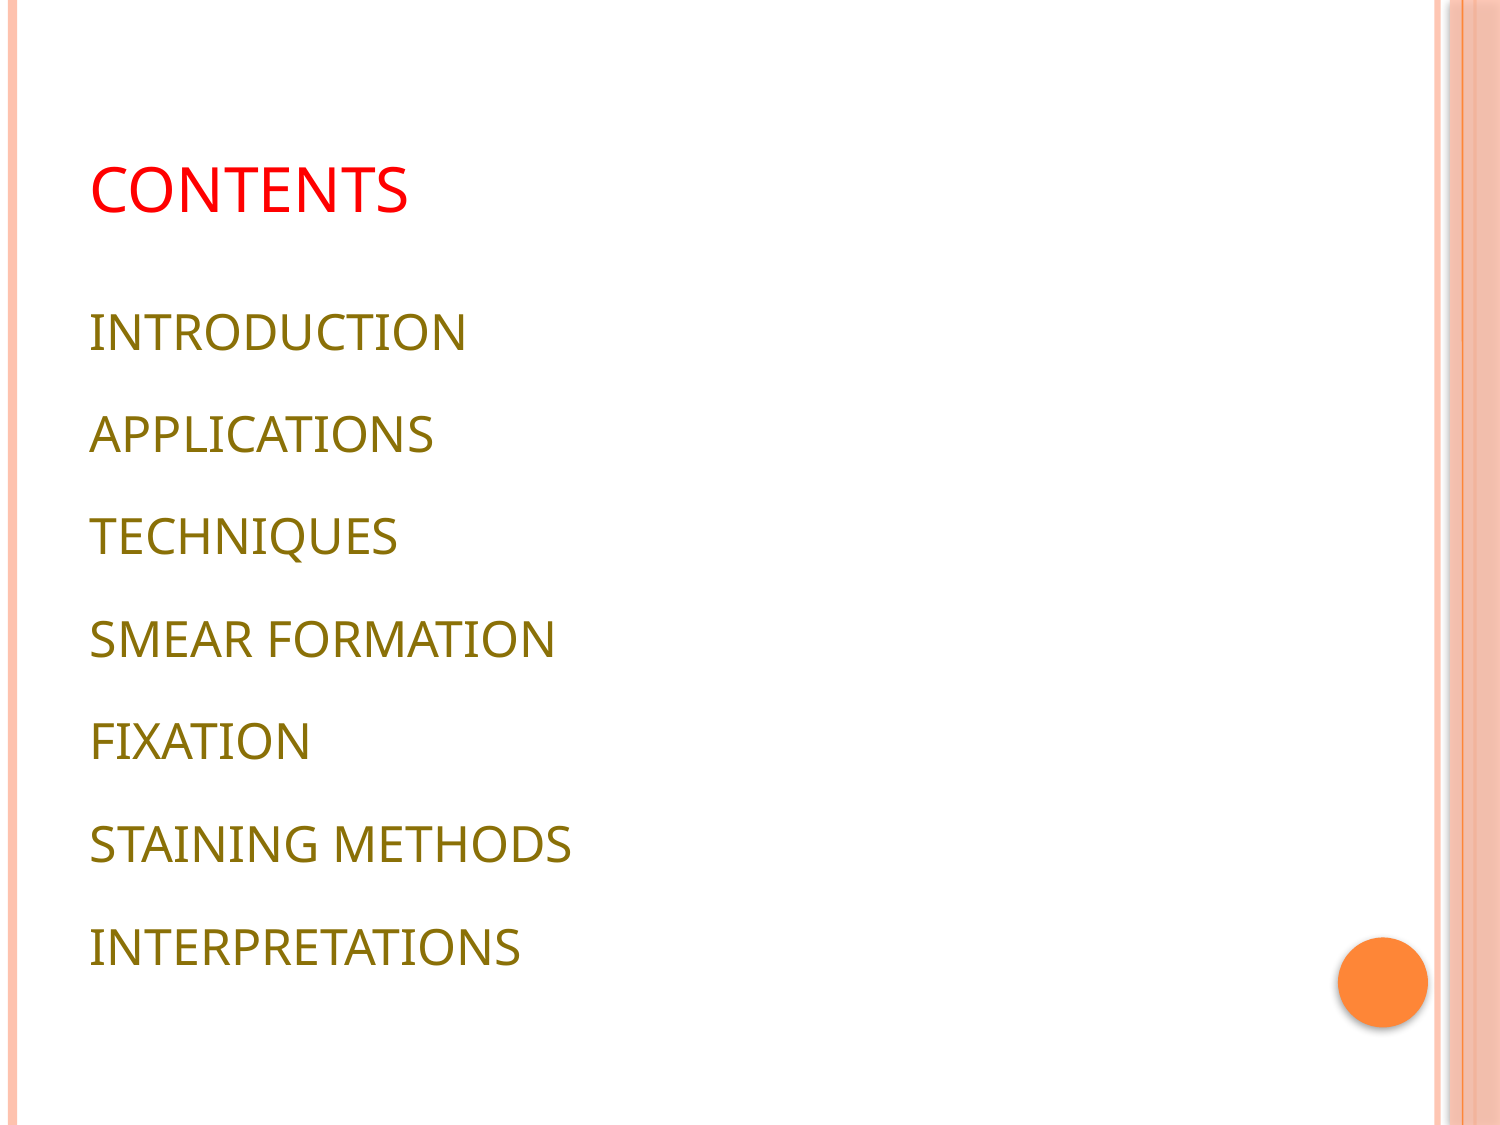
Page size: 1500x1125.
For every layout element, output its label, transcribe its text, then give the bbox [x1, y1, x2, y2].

list INTRODUCTION APPLICATIONS TECHNIQUES SMEAR FORMATION FIXATION STAINING METHODS INTERPRETATIONS [75, 262, 1300, 1062]
title CONTENTS [75, 45, 1300, 233]
